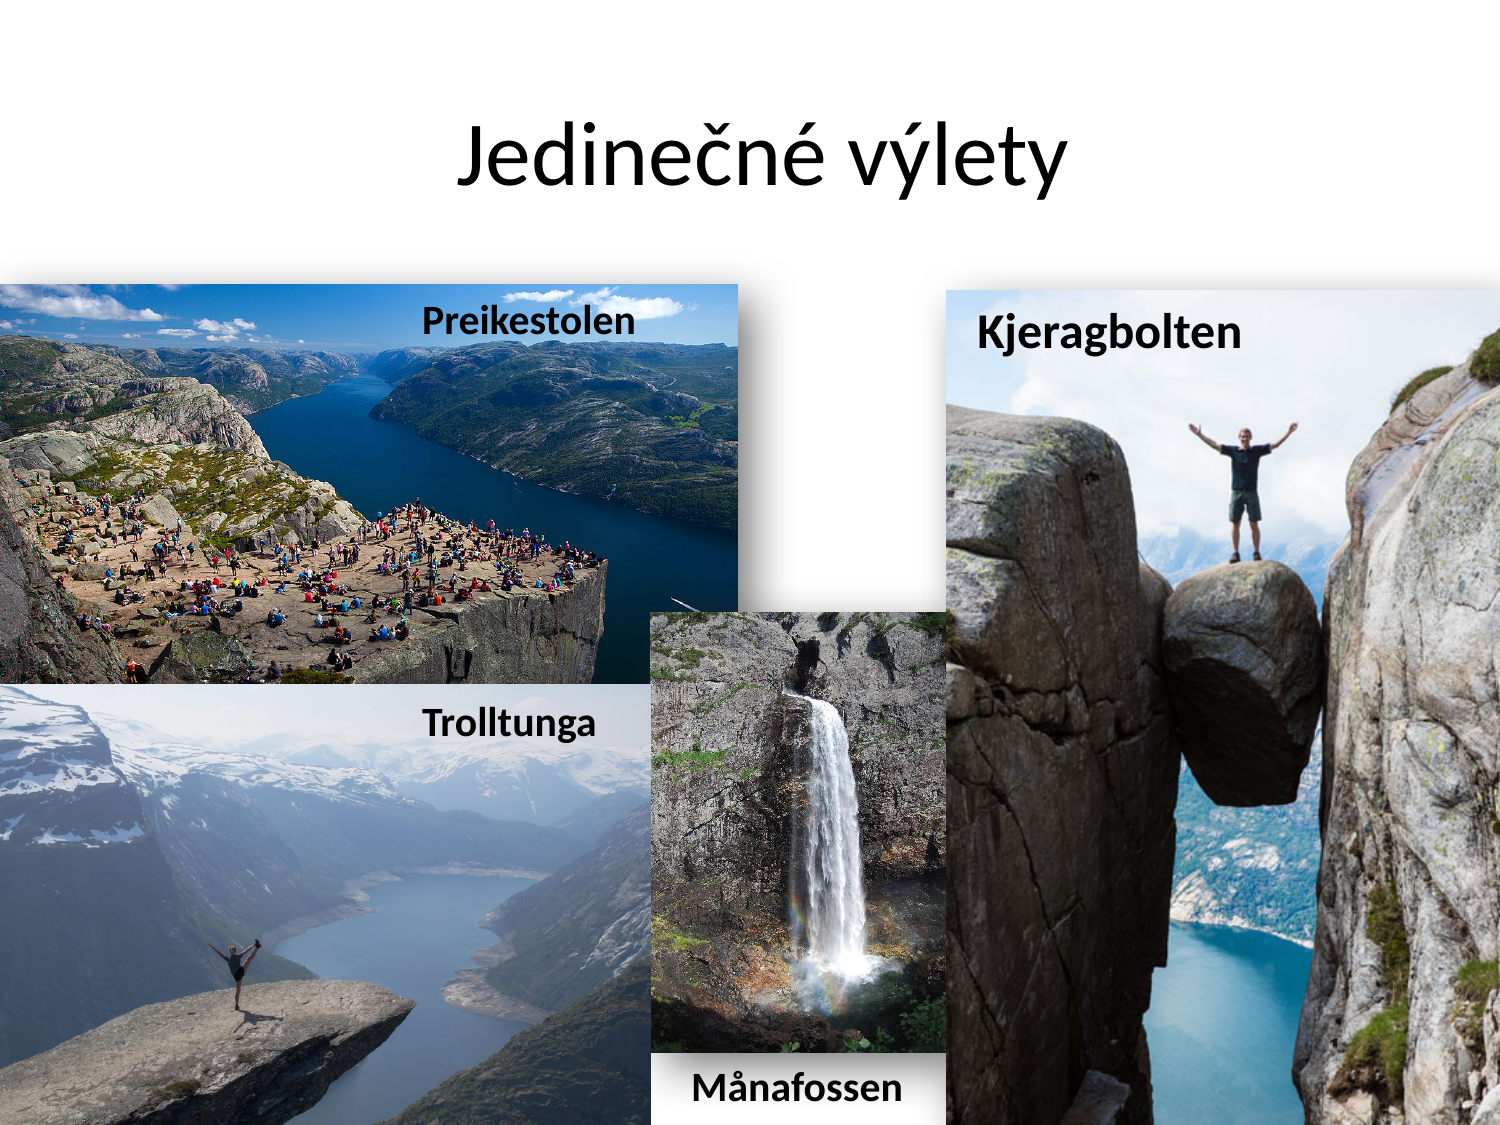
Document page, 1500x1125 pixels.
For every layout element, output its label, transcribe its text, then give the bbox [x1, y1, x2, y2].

title Jedinečné výlety [88, 54, 1439, 243]
text_box Månafossen [659, 1061, 929, 1118]
text_box Preikestolen [740, 285, 750, 351]
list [0, 283, 739, 682]
picture [0, 290, 1500, 1125]
